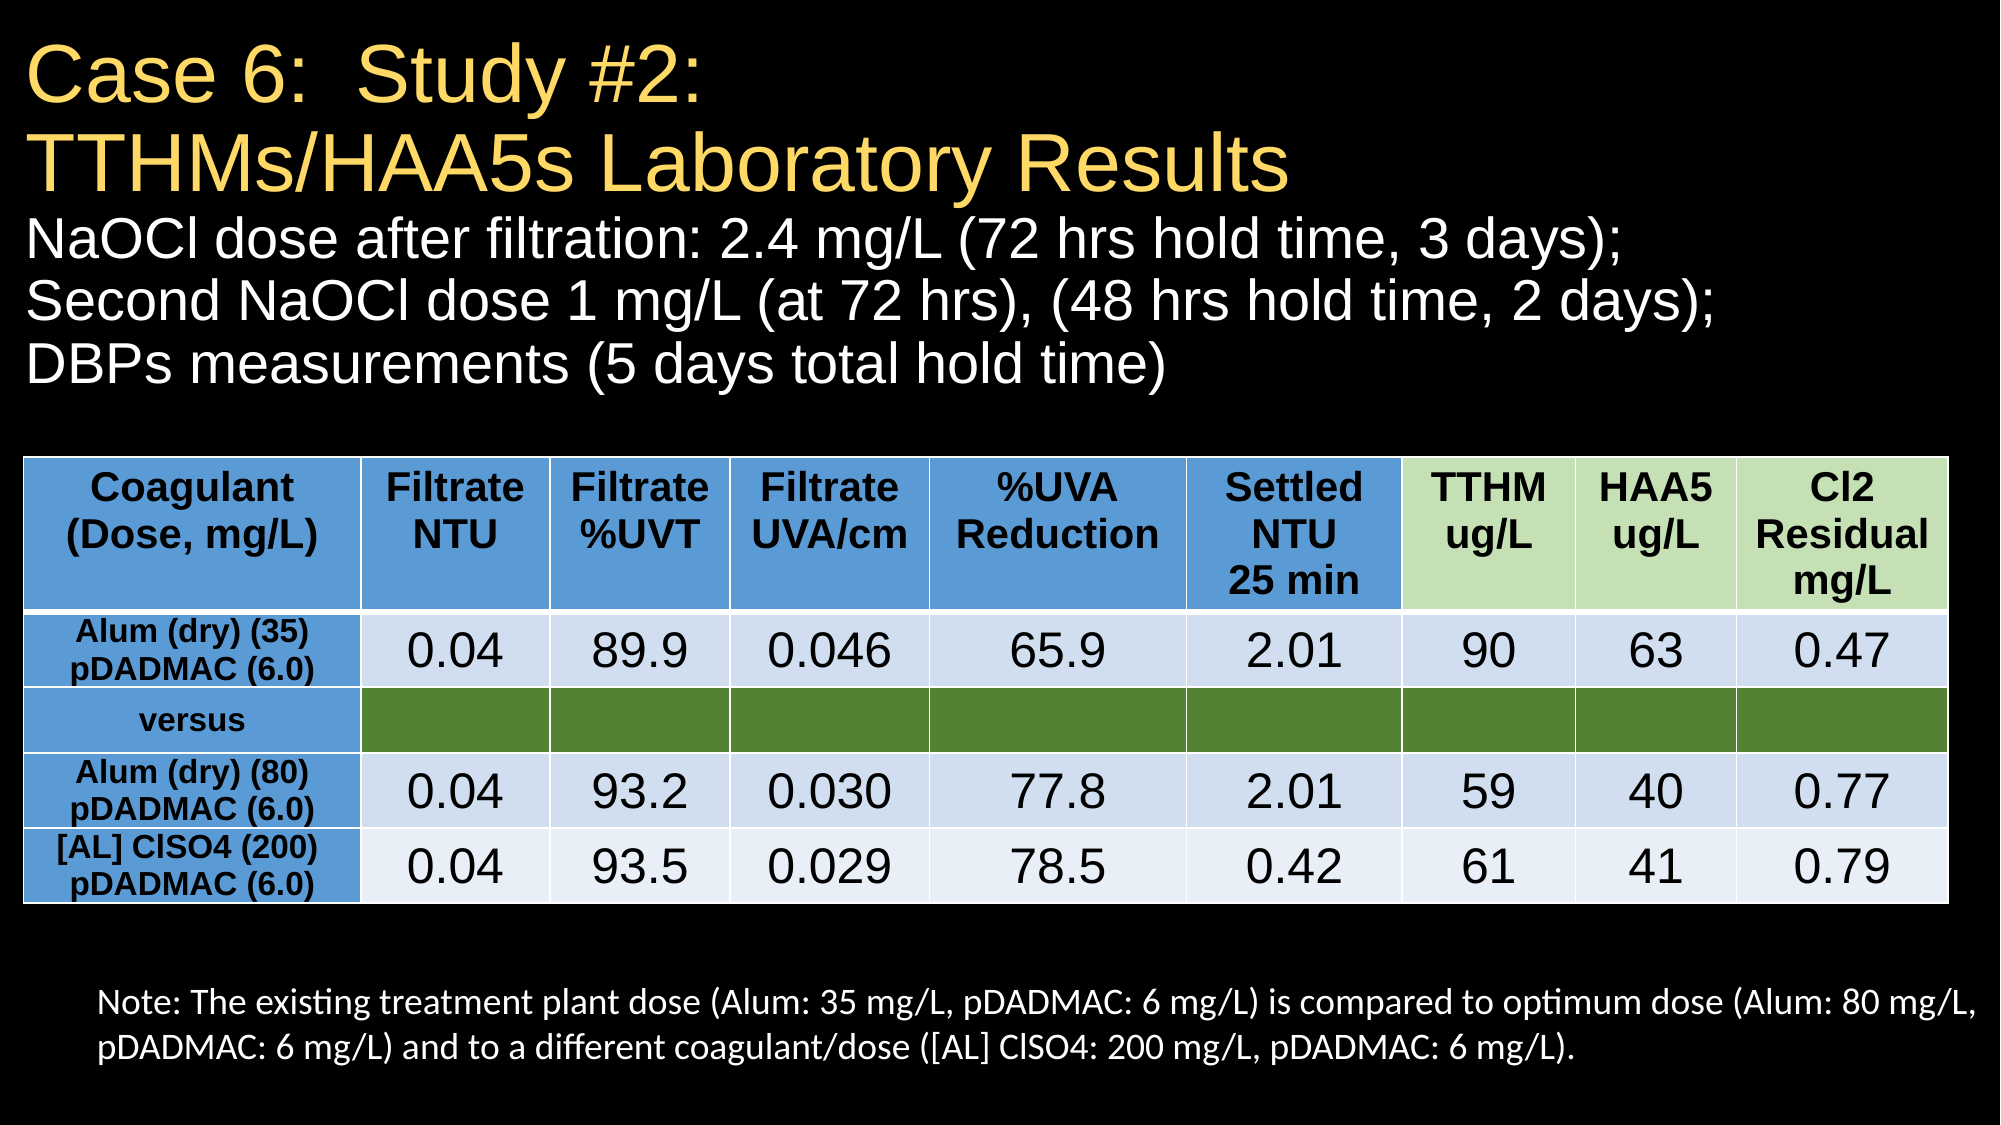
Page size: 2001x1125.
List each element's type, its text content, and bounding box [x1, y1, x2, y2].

table_cell Alum (dry) (80) pDADMAC (6.0) [24, 754, 360, 827]
table_cell 41 [1576, 829, 1736, 902]
table_cell 59 [1403, 754, 1575, 827]
table_cell [930, 688, 1186, 752]
table_cell 0.77 [1737, 754, 1947, 827]
table_cell 93.5 [551, 829, 729, 902]
table_cell 78.5 [930, 829, 1186, 902]
table_cell [551, 688, 729, 752]
table_cell [731, 688, 929, 752]
table_cell Alum (dry) (35) pDADMAC (6.0) [24, 615, 360, 686]
table_cell 89.9 [551, 615, 729, 686]
table_cell 65.9 [930, 615, 1186, 686]
table_cell 0.04 [362, 754, 549, 827]
table_header TTHM ug/L [1403, 458, 1575, 609]
table_cell 2.01 [1187, 754, 1401, 827]
table_cell 93.2 [551, 754, 729, 827]
table_header Coagulant (Dose, mg/L) [24, 458, 360, 609]
table_cell [1403, 688, 1575, 752]
text_box Note: The existing treatment plant dose (Alum: 35 mg/L, pDADMAC: 6 mg/L) is compared to optimum dose (Alum: 80 mg/L, pDADMAC: 6 mg/L) and to a different coagulant/dose ([AL] ClSO4: 200 mg/L, pDADMAC: 6 mg/L). [82, 970, 2000, 1075]
table_cell 77.8 [930, 754, 1186, 827]
table_cell [1737, 688, 1947, 752]
table_header Settled NTU 25 min [1187, 458, 1401, 609]
table_header Cl2 Residual mg/L [1737, 458, 1947, 609]
table_cell versus [24, 688, 360, 752]
table_cell 0.79 [1737, 829, 1947, 902]
table_cell 0.04 [362, 829, 549, 902]
table_cell [AL] ClSO4 (200) pDADMAC (6.0) [24, 829, 360, 902]
table_cell 0.04 [362, 615, 549, 686]
table_header Filtrate UVA/cm [731, 458, 929, 609]
table_cell 40 [1576, 754, 1736, 827]
table_header HAA5 ug/L [1576, 458, 1736, 609]
table_cell 61 [1403, 829, 1575, 902]
table_cell 0.046 [731, 615, 929, 686]
table_cell [1187, 688, 1401, 752]
table_cell 0.42 [1187, 829, 1401, 902]
table_cell 0.029 [731, 829, 929, 902]
table_header %UVA Reduction [930, 458, 1186, 609]
table_cell 2.01 [1187, 615, 1401, 686]
table_cell 0.030 [731, 754, 929, 827]
table_cell [1576, 688, 1736, 752]
table_header Filtrate NTU [362, 458, 549, 609]
table_cell [362, 688, 549, 752]
table_cell 63 [1576, 615, 1736, 686]
table_cell 90 [1403, 615, 1575, 686]
title Case 6: Study #2: TTHMs/HAA5s Laboratory Results NaOCl dose after filtration: 2.4 mg/L (72 hrs hold time, 3 days); Second NaOCl dose 1 mg/L (at 72 hrs), (48 hrs hold time, 2 days); DBPs measurements (5 days total hold time) [10, 23, 1966, 404]
table_header Filtrate %UVT [551, 458, 729, 609]
table_cell 0.47 [1737, 615, 1947, 686]
